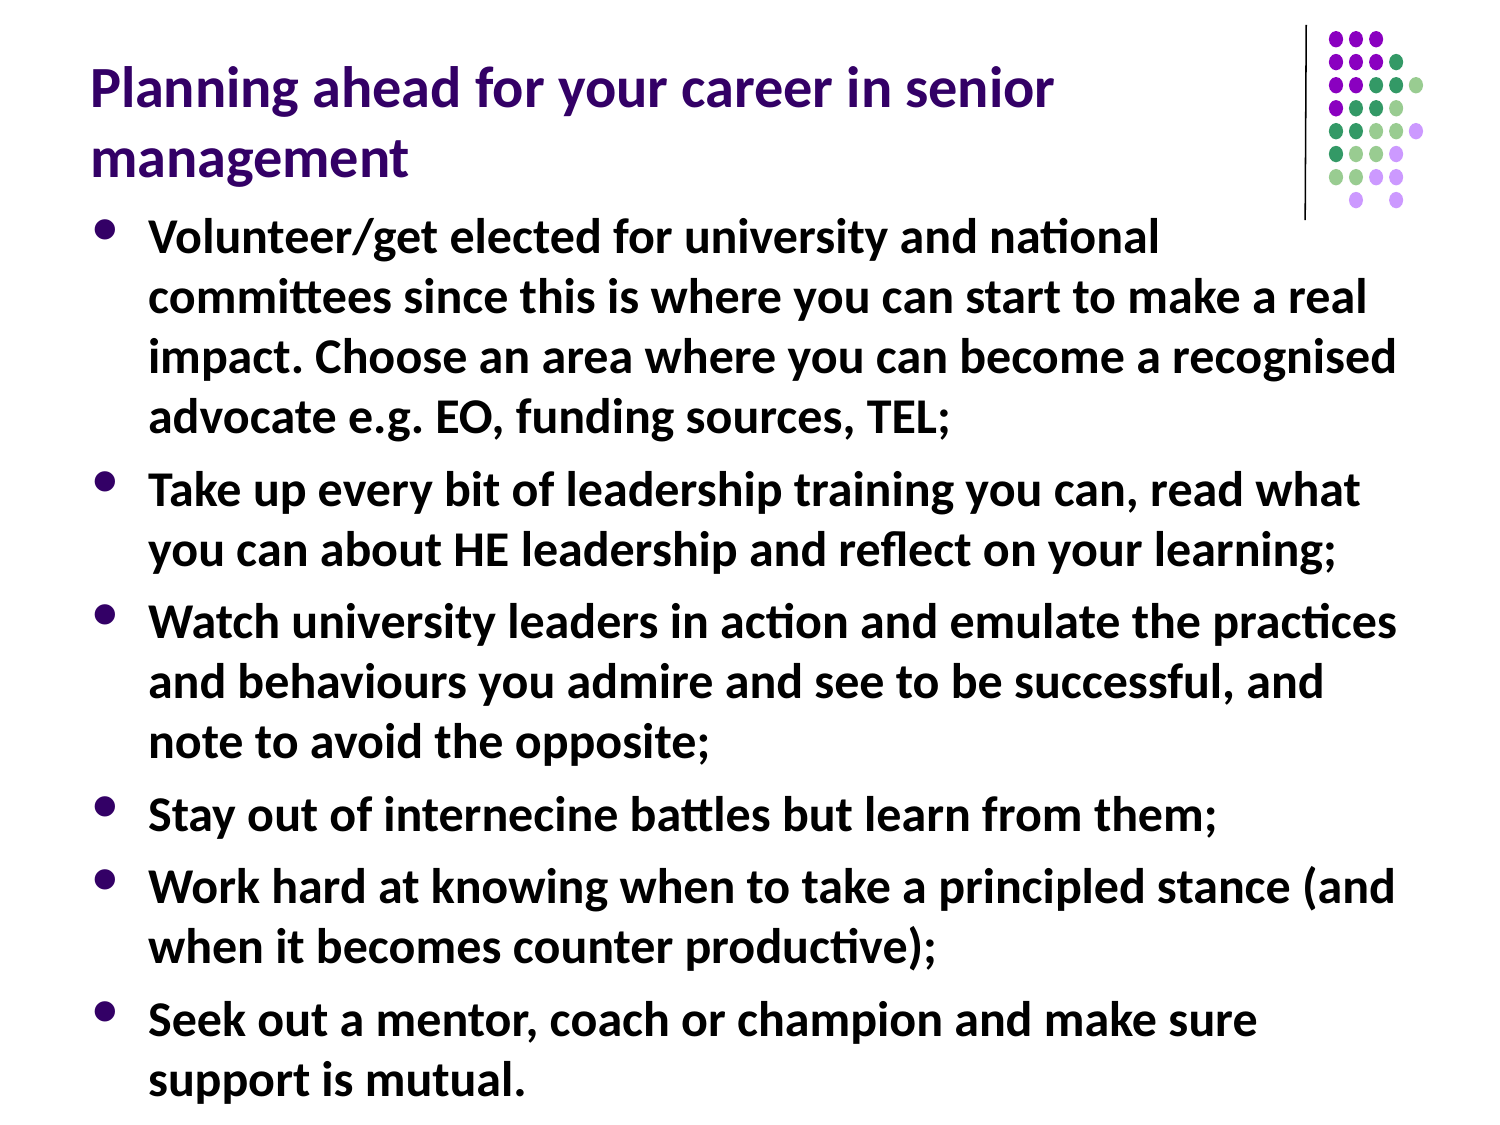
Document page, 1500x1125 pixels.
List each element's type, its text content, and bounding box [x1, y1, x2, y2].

list Volunteer/get elected for university and national committees since this is where you can start to make a real impact. Choose an area where you can become a recognised advocate e.g. EO, funding sources, TEL; Take up every bit of leadership training you can, read what you can about HE leadership and reflect on your learning; Watch university leaders in action and emulate the practices and behaviours you admire and see to be successful, and note to avoid the opposite; Stay out of internecine battles but learn from them; Work hard at knowing when to take a principled stance (and when it becomes counter productive); Seek out a mentor, coach or champion and make sure support is mutual. [76, 196, 1428, 1018]
title Planning ahead for your career in senior management [74, 19, 1313, 197]
